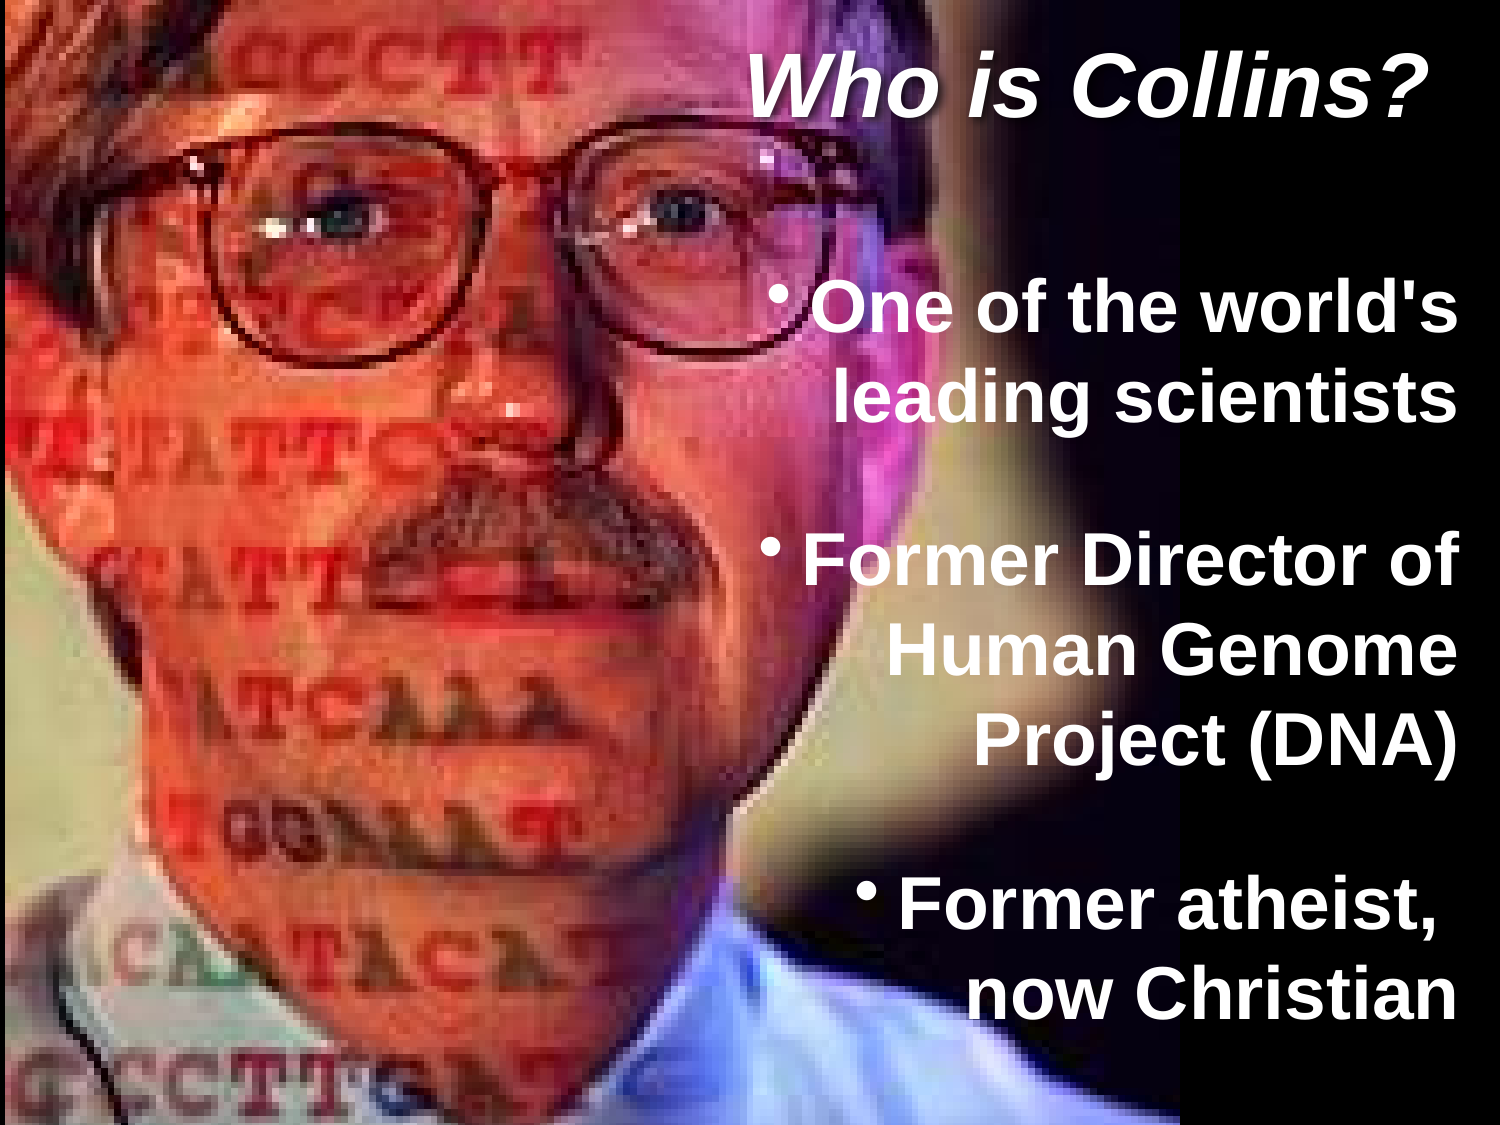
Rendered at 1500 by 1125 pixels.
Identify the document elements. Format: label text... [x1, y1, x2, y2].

picture [5, 0, 1180, 1125]
title Who is Collins? [1180, 0, 1475, 163]
subtitle One of the world's leading scientists Former Director of Human Genome Project (DNA) Former atheist, now Christian [1182, 249, 1475, 1113]
